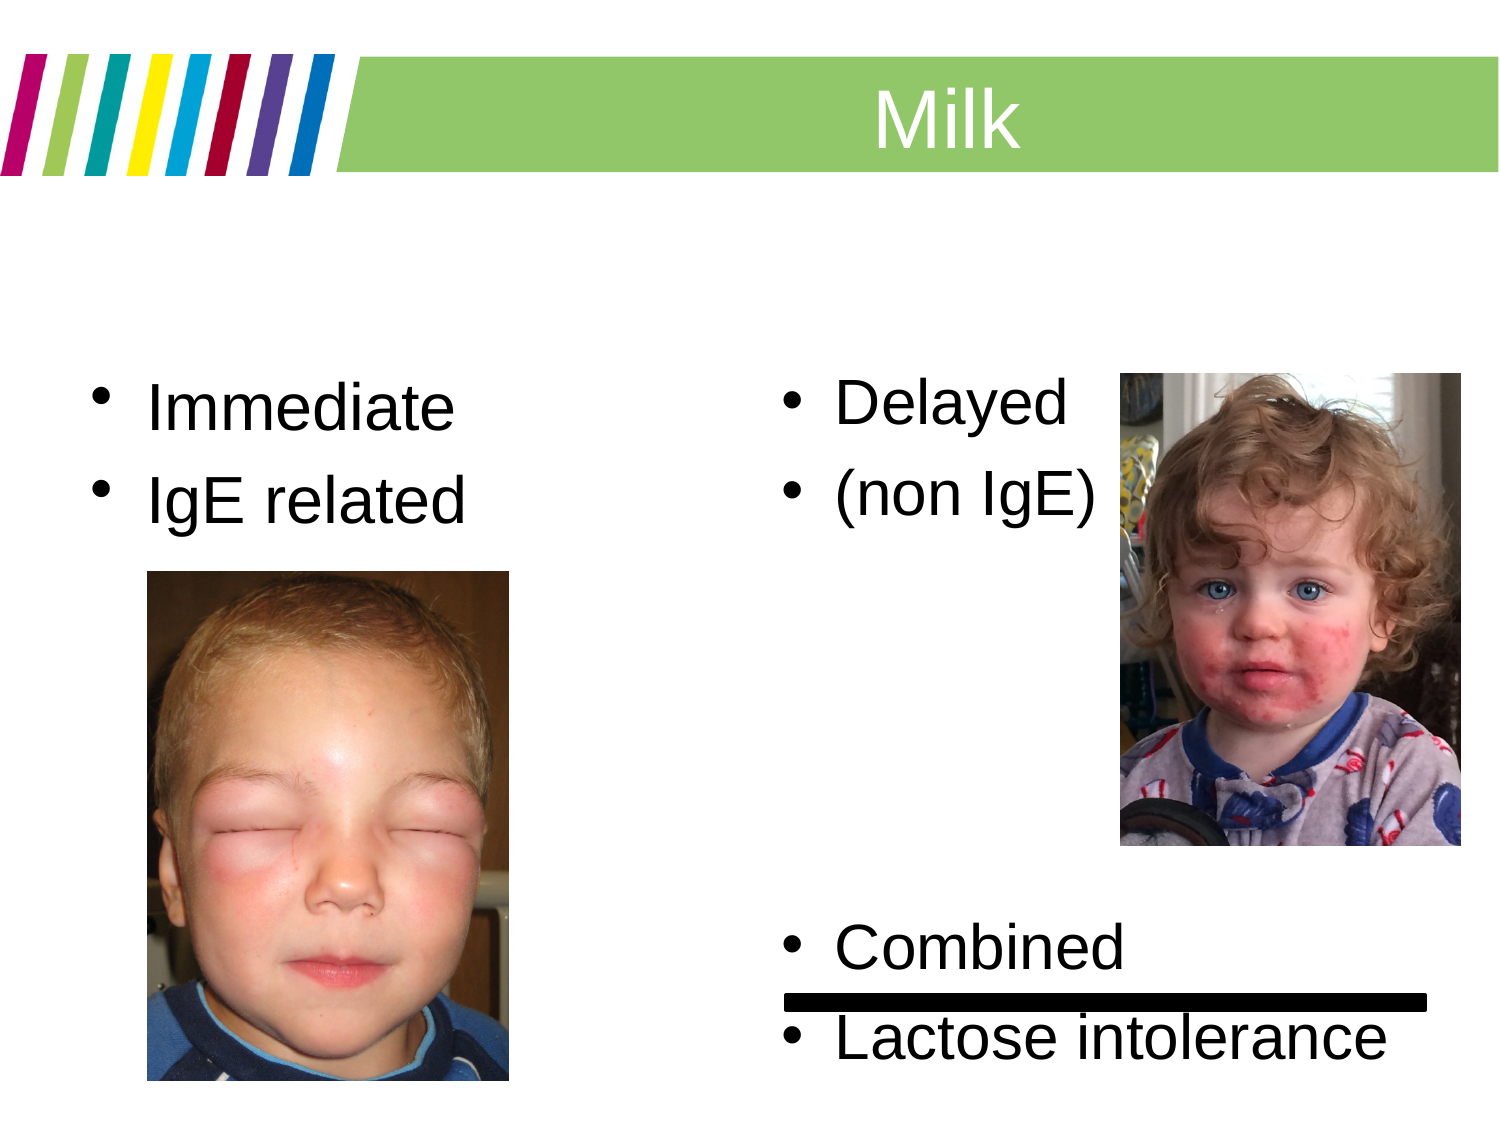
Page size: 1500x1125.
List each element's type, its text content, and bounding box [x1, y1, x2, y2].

picture [1120, 373, 1461, 847]
list Immediate IgE related [75, 262, 773, 1005]
picture [0, 54, 190, 176]
picture [147, 571, 509, 1082]
picture [186, 54, 335, 176]
text_box Delayed (non IgE) Combined Lactose intolerance [773, 262, 1425, 1083]
title Milk [395, 54, 1499, 176]
text_box [786, 995, 1425, 1010]
